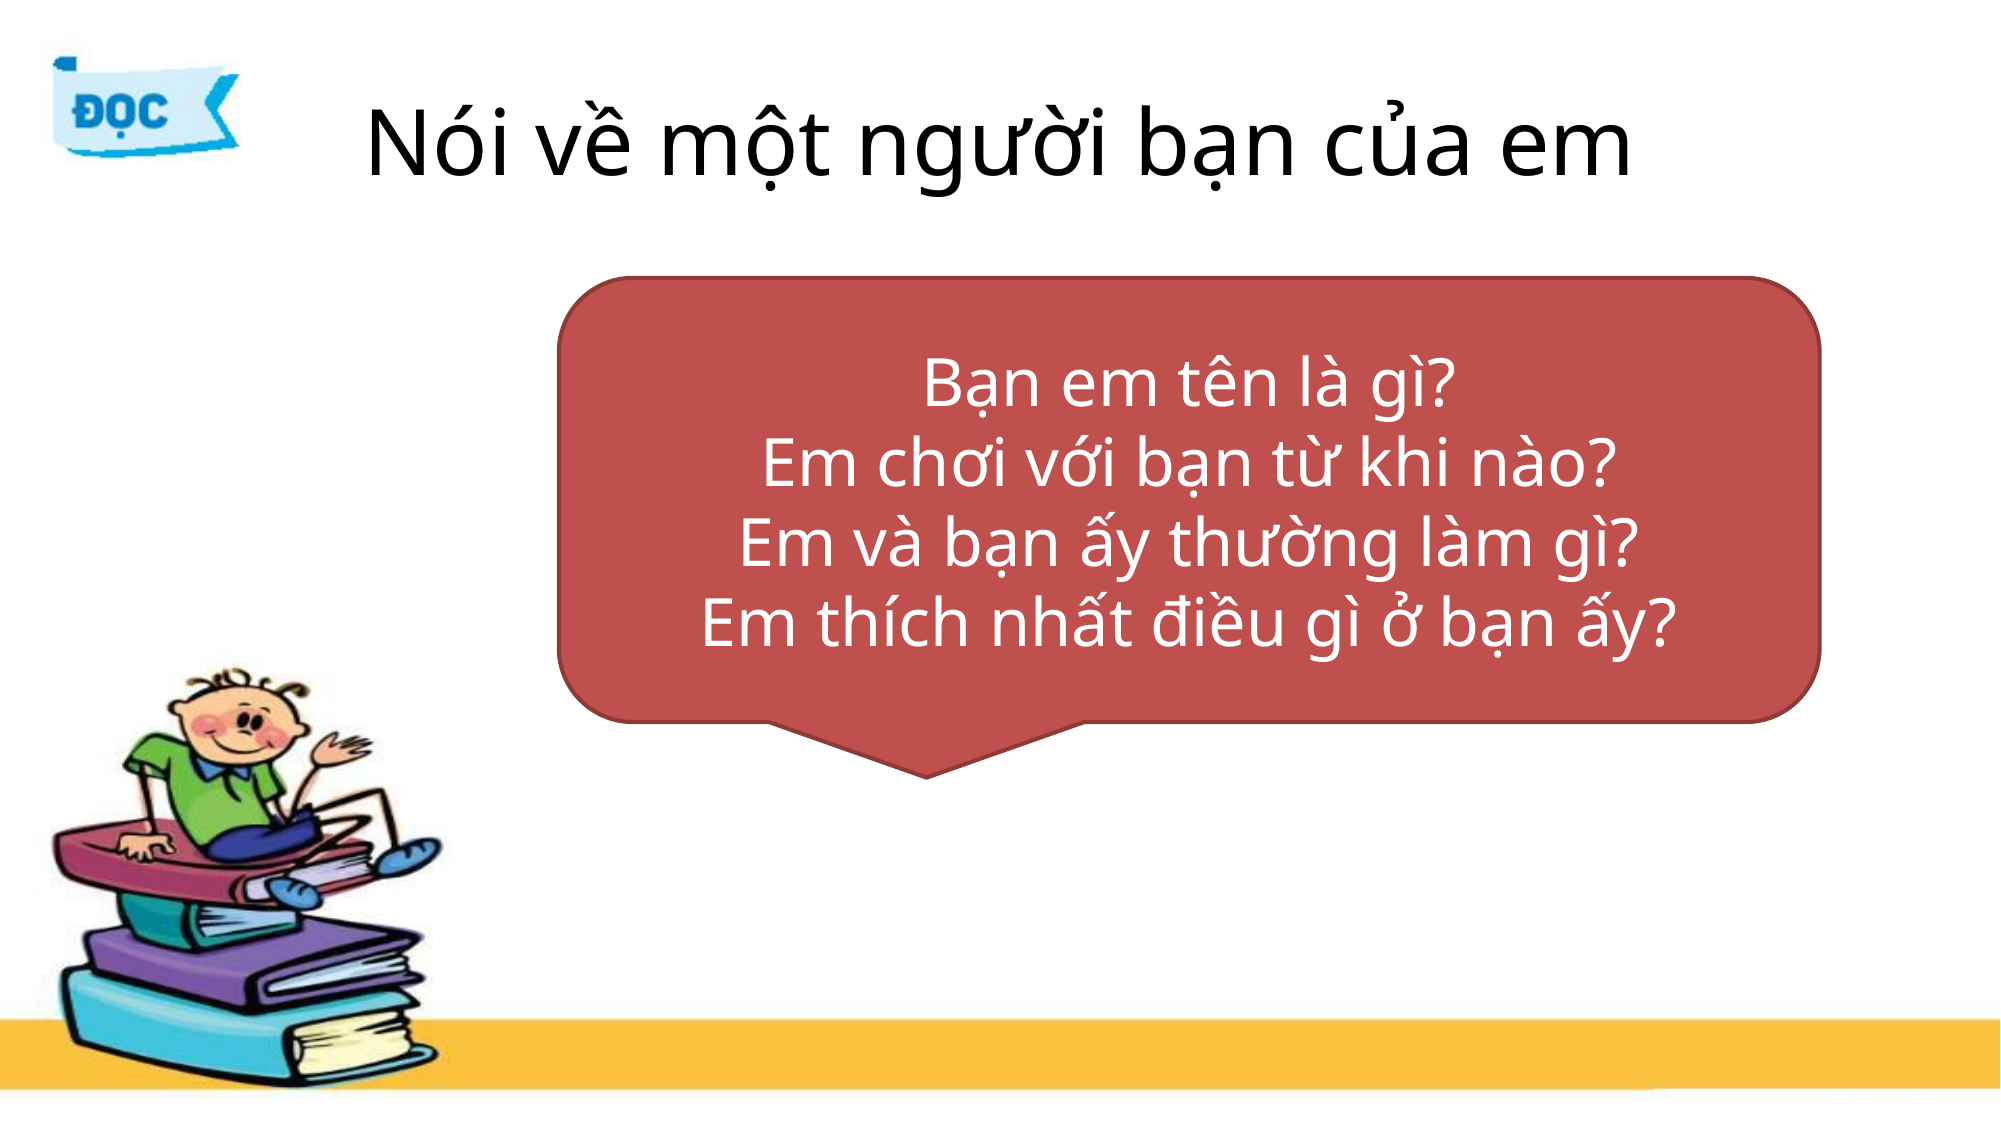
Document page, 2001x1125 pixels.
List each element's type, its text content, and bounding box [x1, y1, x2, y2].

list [28, 25, 272, 174]
picture [0, 0, 2001, 1125]
text_box Bạn em tên là gì? Em chơi với bạn từ khi nào? Em và bạn ấy thường làm gì? Em thích nhất điều gì ở bạn ấy? [556, 275, 1822, 780]
title Nói về một người bạn của em [99, 45, 1900, 233]
